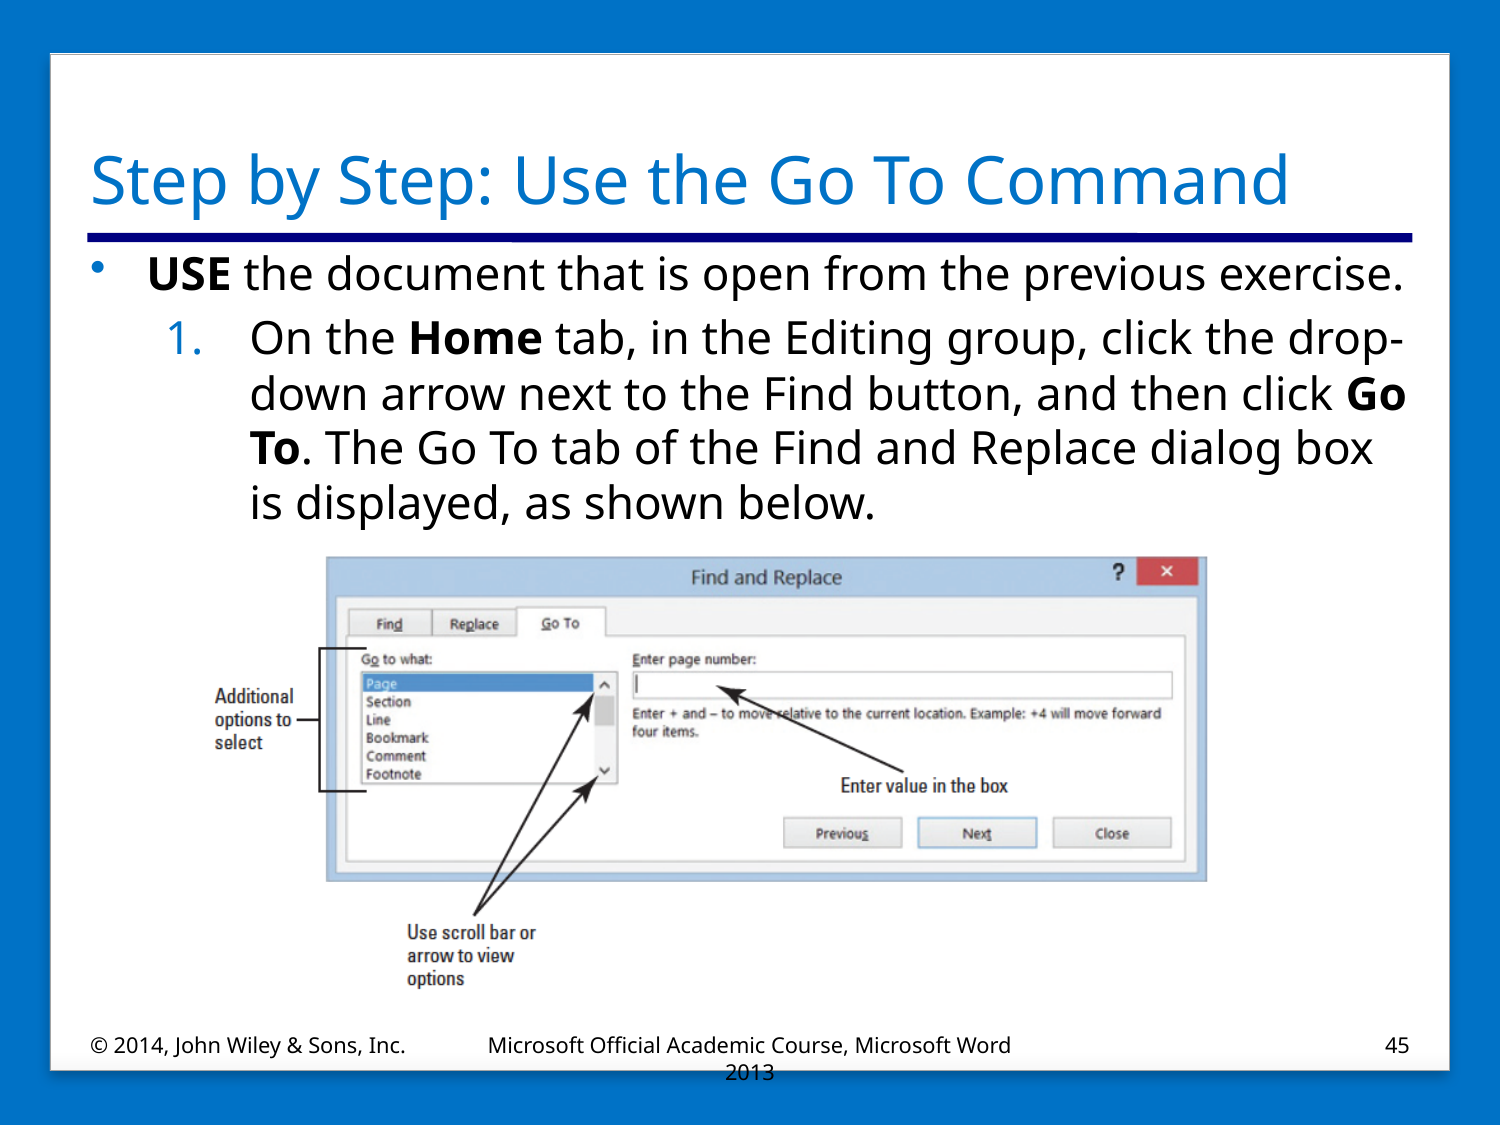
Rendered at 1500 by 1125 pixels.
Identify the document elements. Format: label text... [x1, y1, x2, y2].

footer Microsoft Official Academic Course, Microsoft Word 2013 [449, 1024, 1051, 1103]
title Step by Step: Use the Go To Command [74, 74, 1426, 226]
slide_number 45 [1074, 1024, 1426, 1103]
list USE the document that is open from the previous exercise. On the Home tab, in the Editing group, click the drop-down arrow next to the Find button, and then click Go To. The Go To tab of the Find and Replace dialog box is displayed, as shown below. [75, 237, 1425, 1063]
slide_number © 2014, John Wiley & Sons, Inc. [74, 1024, 426, 1103]
picture [199, 549, 1215, 1008]
